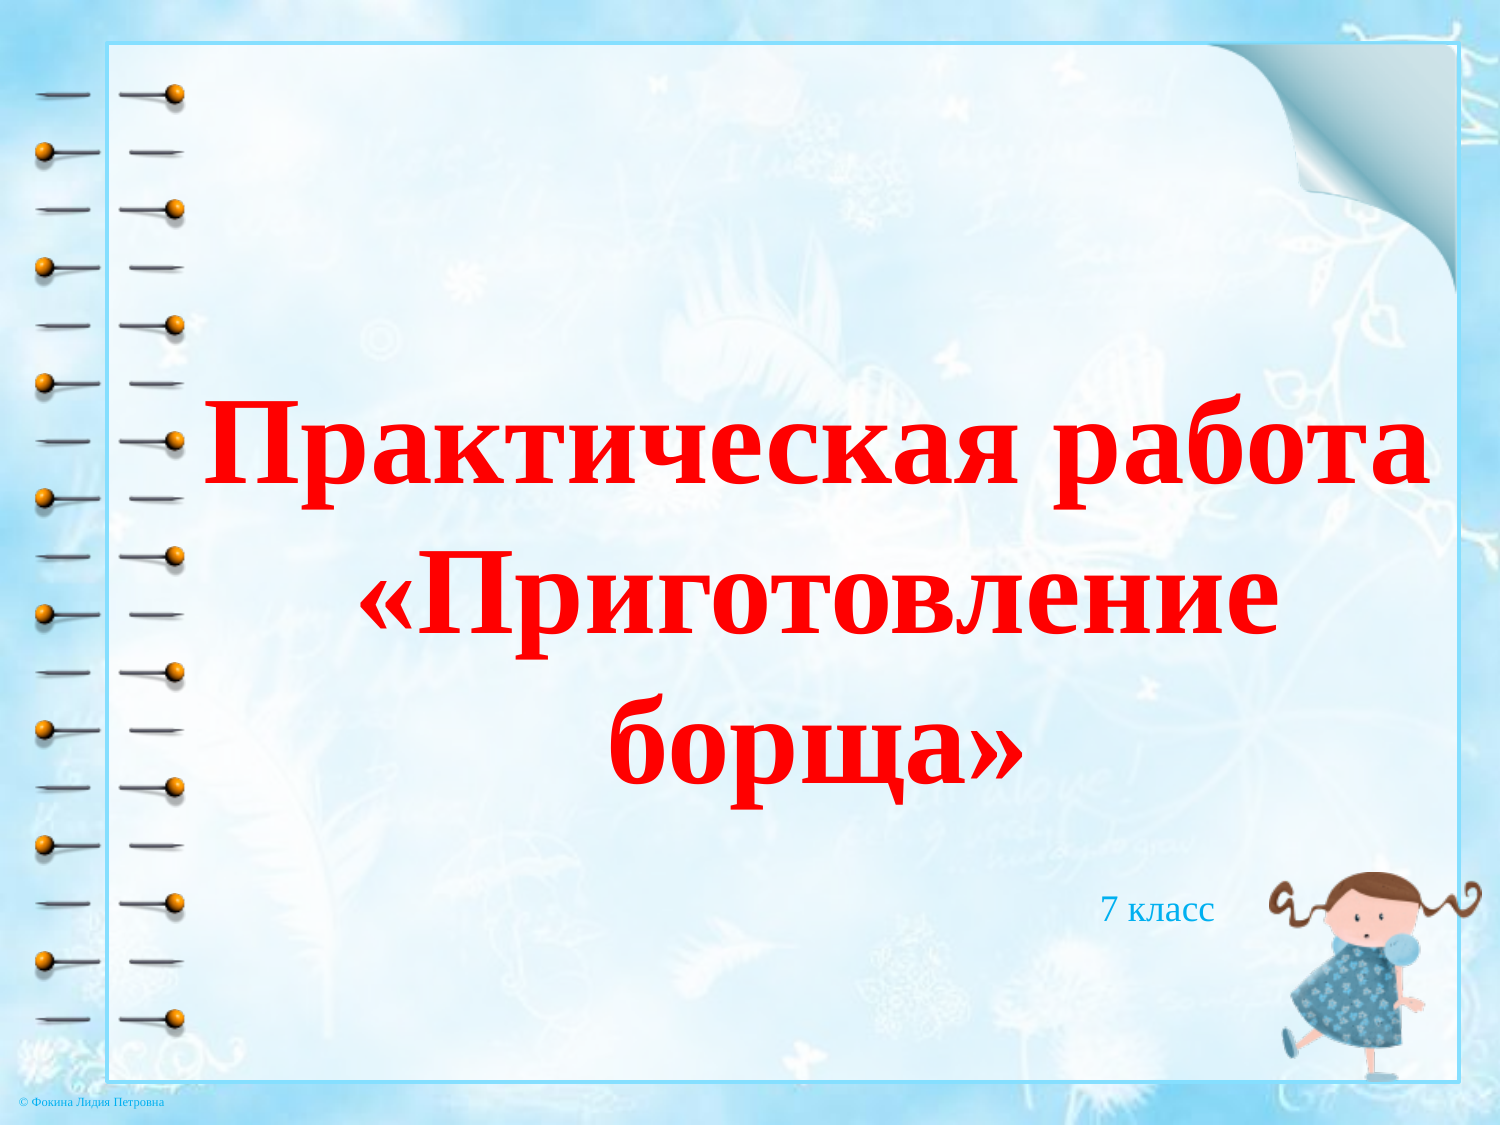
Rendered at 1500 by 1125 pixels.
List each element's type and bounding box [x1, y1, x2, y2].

text_box [182, 351, 1454, 938]
picture [0, 0, 1500, 1125]
